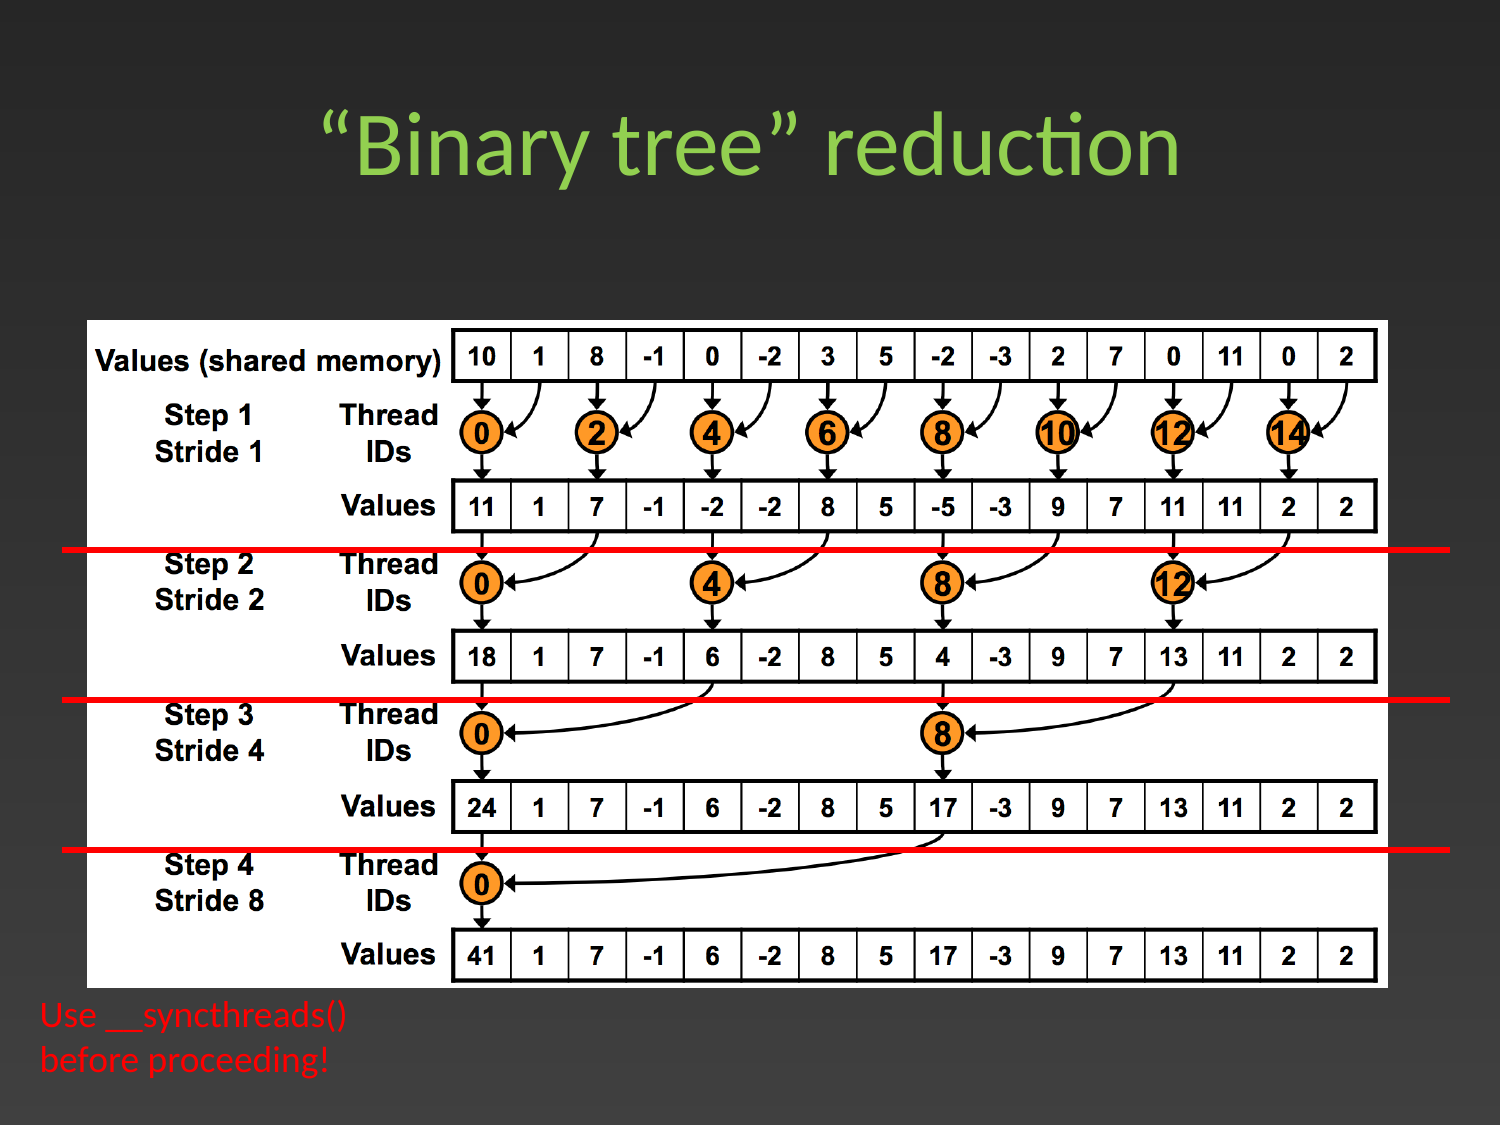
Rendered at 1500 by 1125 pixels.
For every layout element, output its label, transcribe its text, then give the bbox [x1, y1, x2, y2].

picture [87, 551, 1388, 699]
text_box Use __syncthreads() before proceeding! [24, 983, 388, 1088]
picture [87, 319, 1388, 549]
picture [87, 701, 1388, 849]
title “Binary tree” reduction [75, 45, 1425, 233]
picture [87, 851, 1388, 988]
